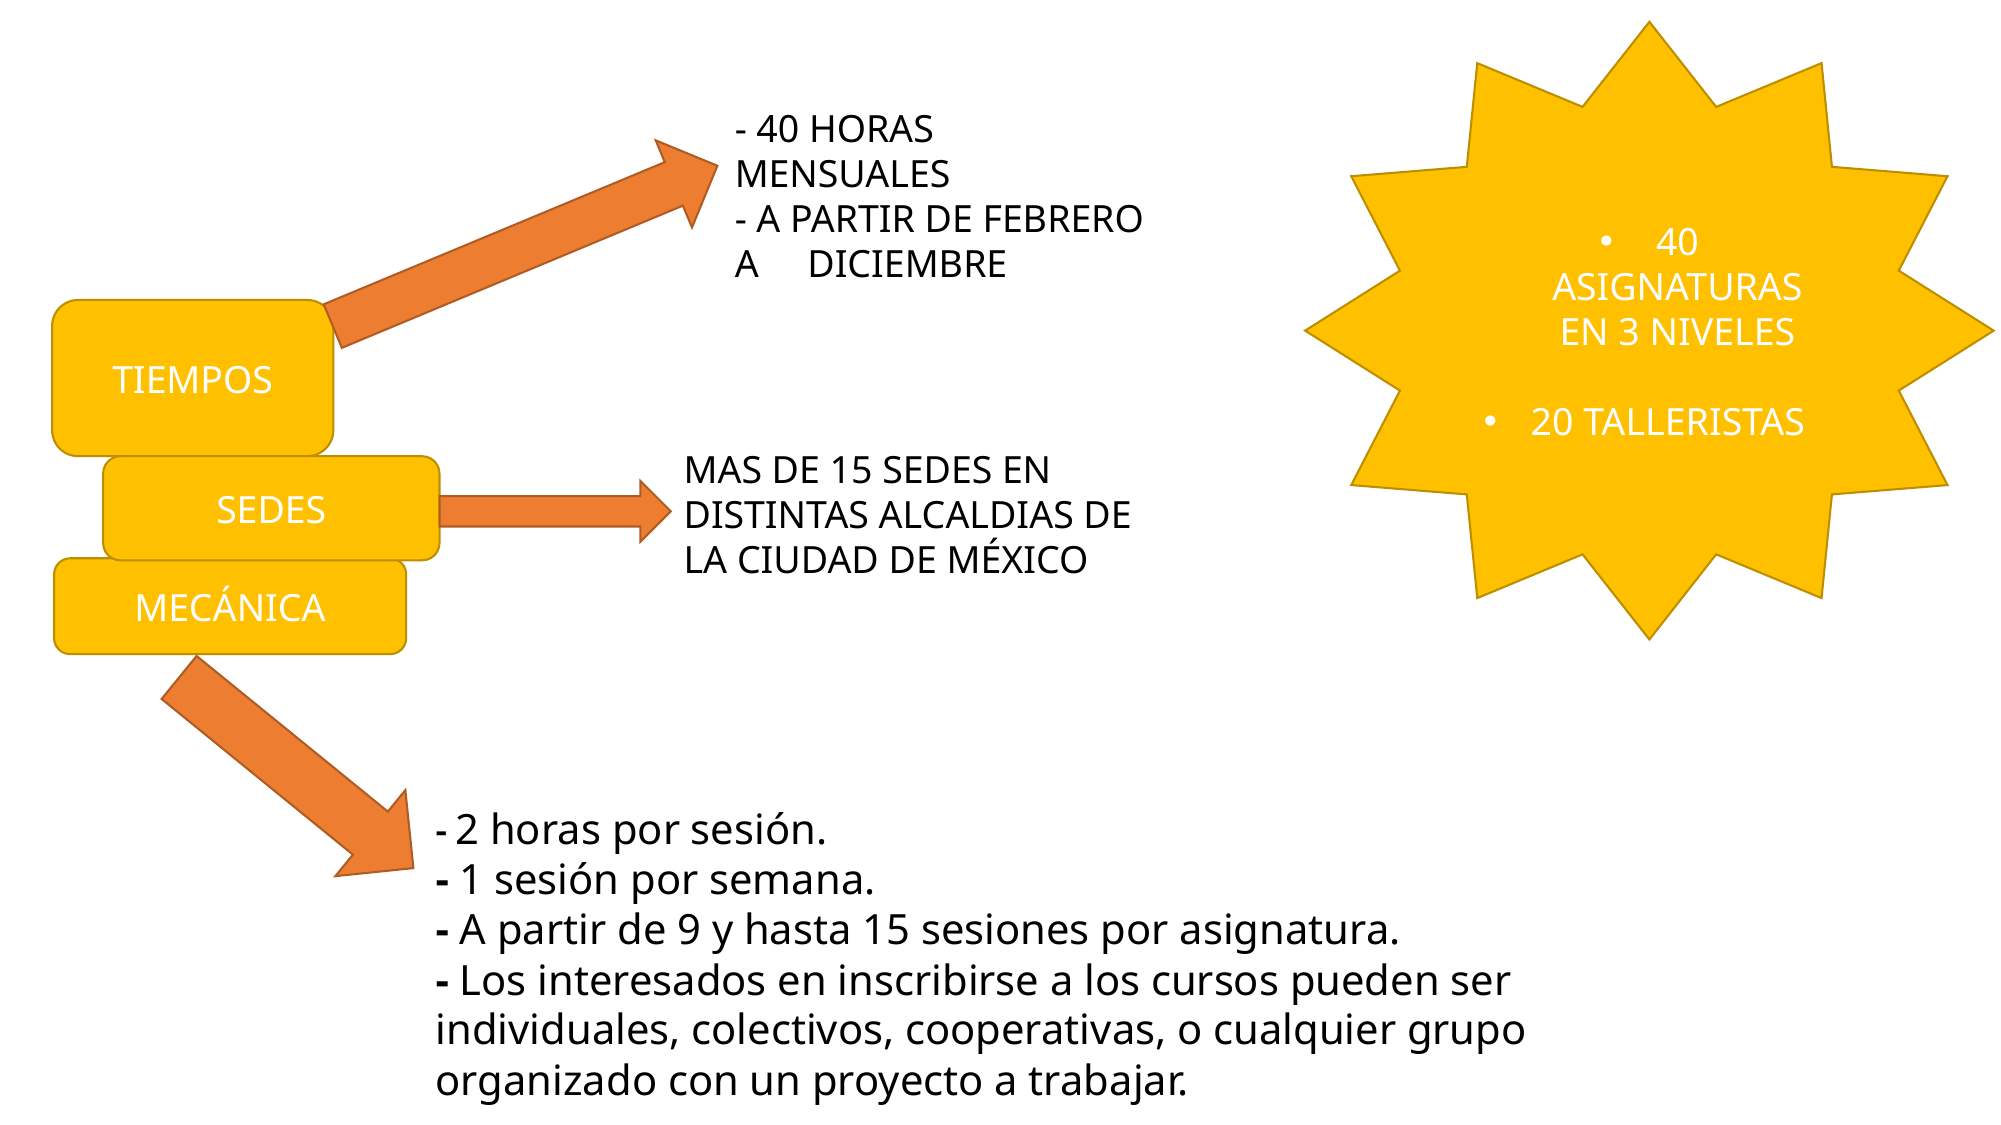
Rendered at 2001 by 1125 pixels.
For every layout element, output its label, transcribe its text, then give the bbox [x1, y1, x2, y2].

text_box [438, 478, 668, 545]
text_box MECÁNICA [53, 557, 408, 656]
text_box 40 ASIGNATURAS EN 3 NIVELES 20 TALLERISTAS [1303, 20, 1996, 642]
text_box MAS DE 15 SEDES EN DISTINTAS ALCALDIAS DE LA CIUDAD DE MÉXICO [668, 438, 1169, 589]
text_box - 2 horas por sesión. - 1 sesión por semana. - A partir de 9 y hasta 15 sesiones por asignatura. - Los interesados en inscribirse a los cursos pueden ser individuales, colectivos, cooperativas, o cualquier grupo organizado con un proyecto a trabajar. [420, 795, 1753, 1125]
text_box [160, 654, 415, 878]
text_box SEDES [102, 455, 441, 562]
text_box [322, 138, 719, 350]
text_box - 40 HORAS MENSUALES - A PARTIR DE FEBRERO A DICIEMBRE [720, 97, 1169, 293]
text_box TIEMPOS [51, 298, 335, 458]
